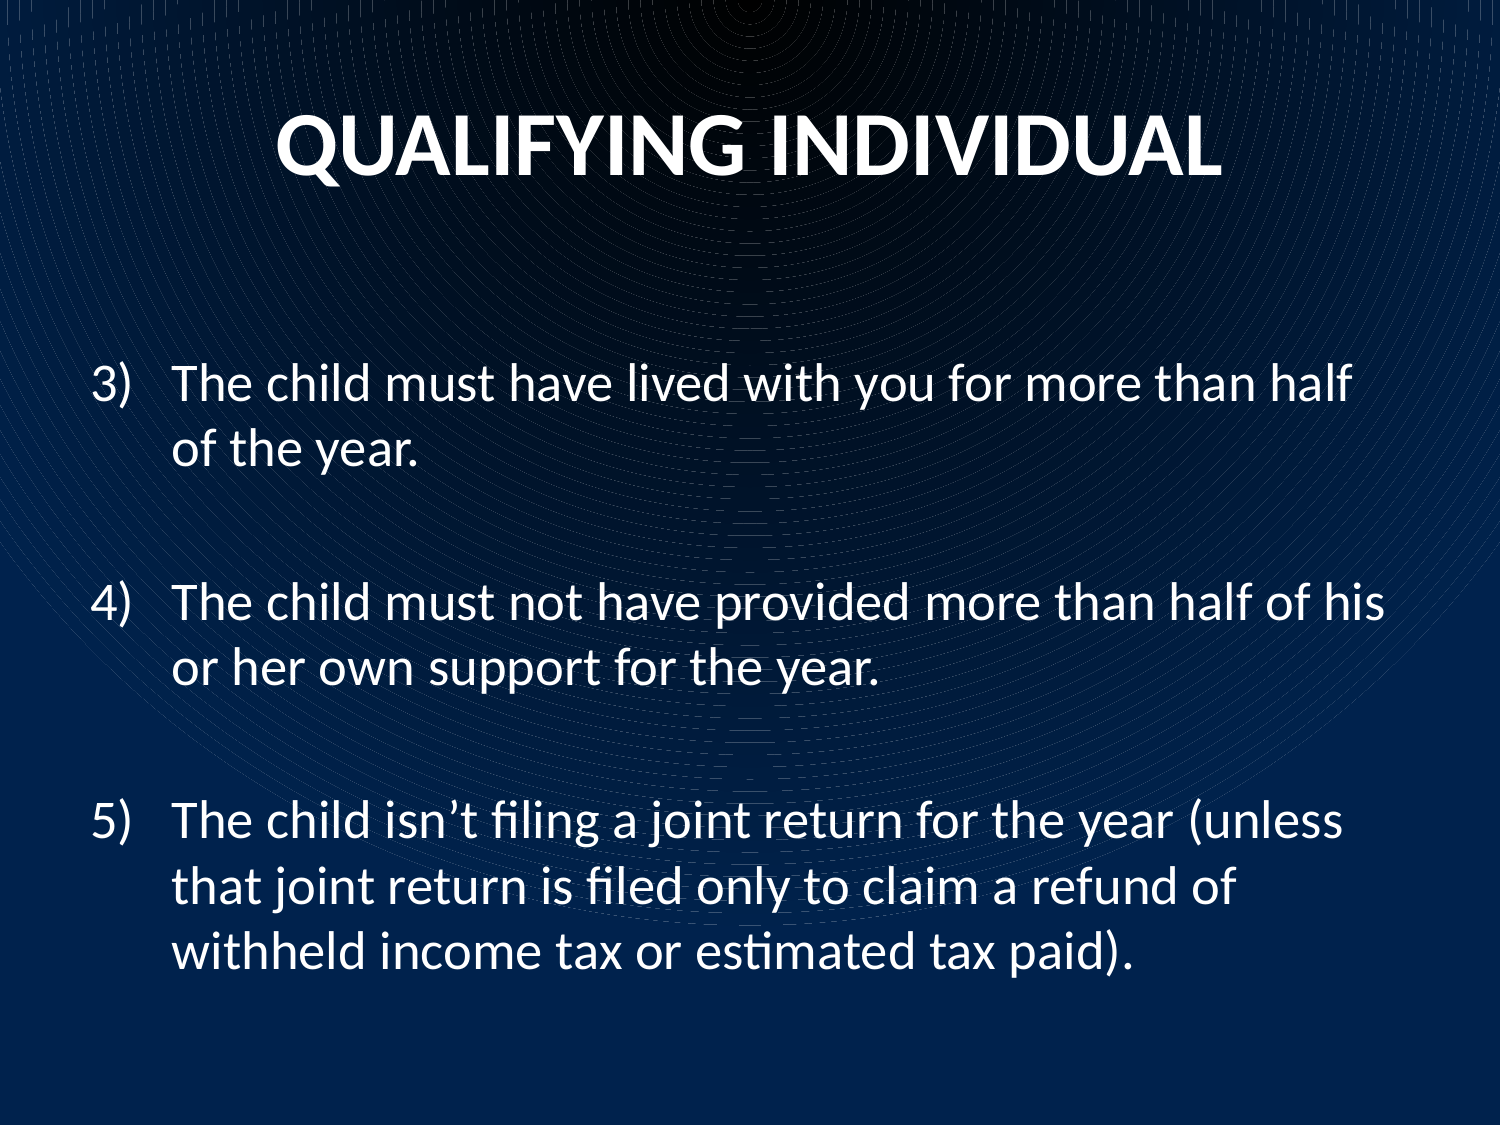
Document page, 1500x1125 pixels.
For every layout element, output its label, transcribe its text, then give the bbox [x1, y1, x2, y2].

list The child must have lived with you for more than half of the year. The child must not have provided more than half of his or her own support for the year. The child isn’t filing a joint return for the year (unless that joint return is filed only to claim a refund of withheld income tax or estimated tax paid). [75, 262, 1425, 1005]
title QUALIFYING INDIVIDUAL [75, 45, 1425, 233]
